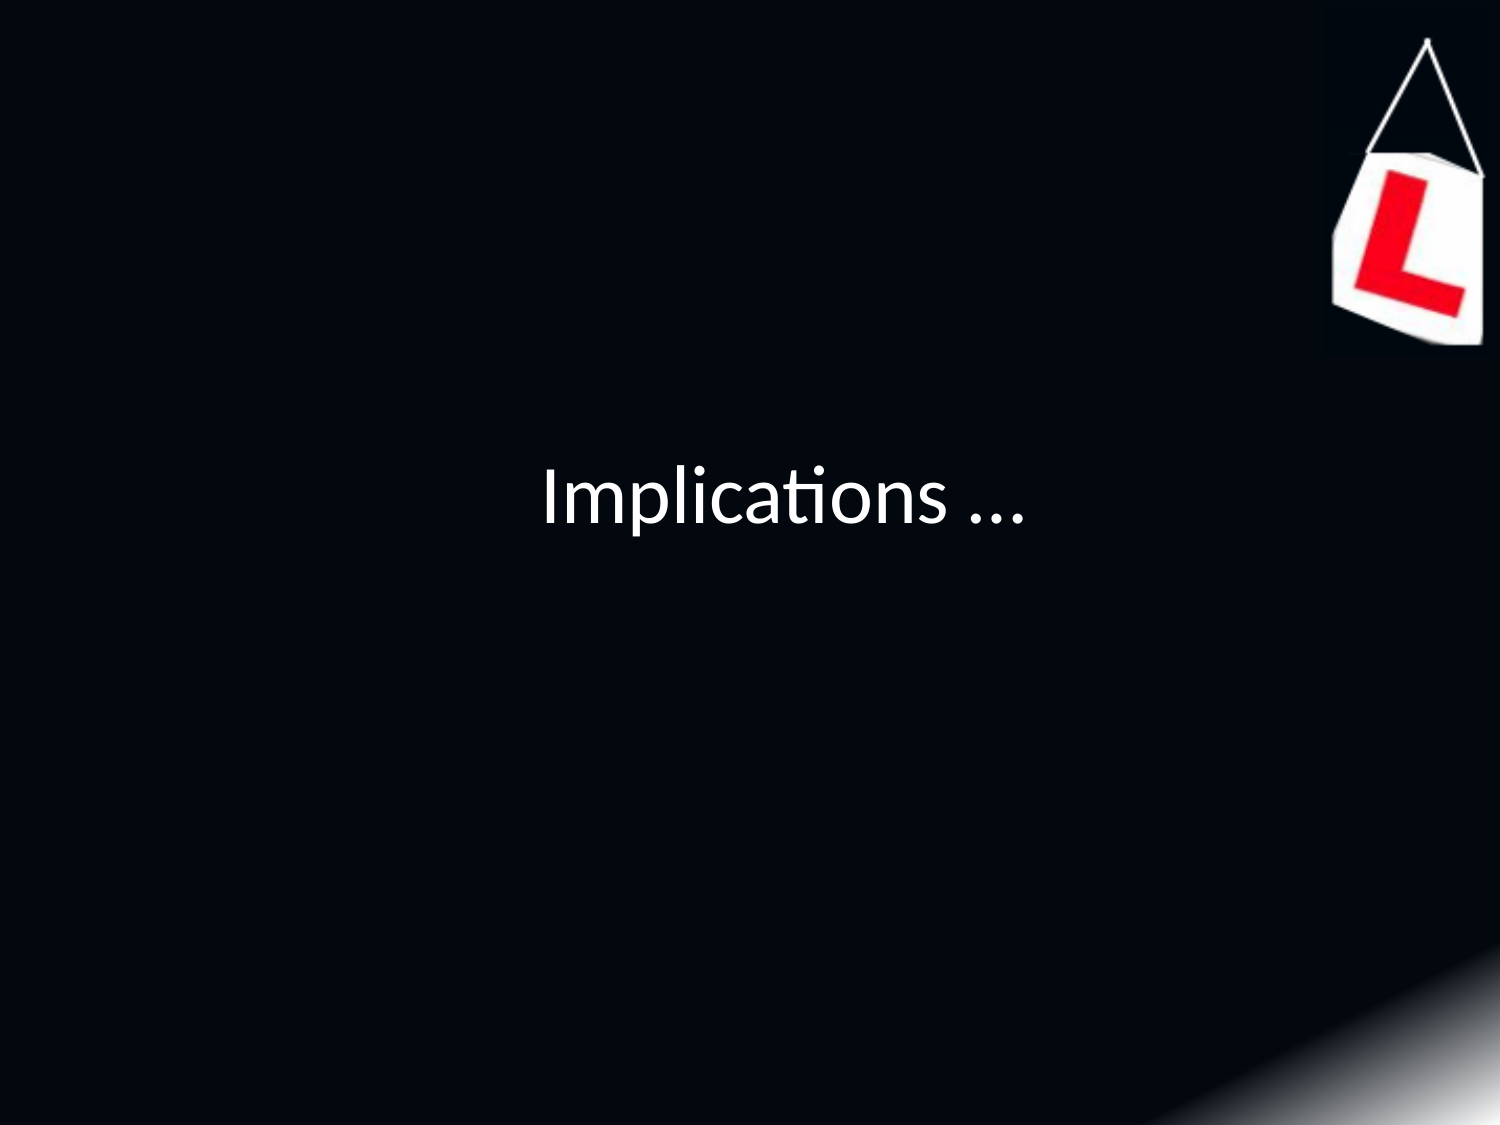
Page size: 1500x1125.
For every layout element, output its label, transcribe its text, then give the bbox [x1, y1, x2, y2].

picture [1323, 3, 1494, 357]
text_box Implications … [89, 432, 1477, 548]
